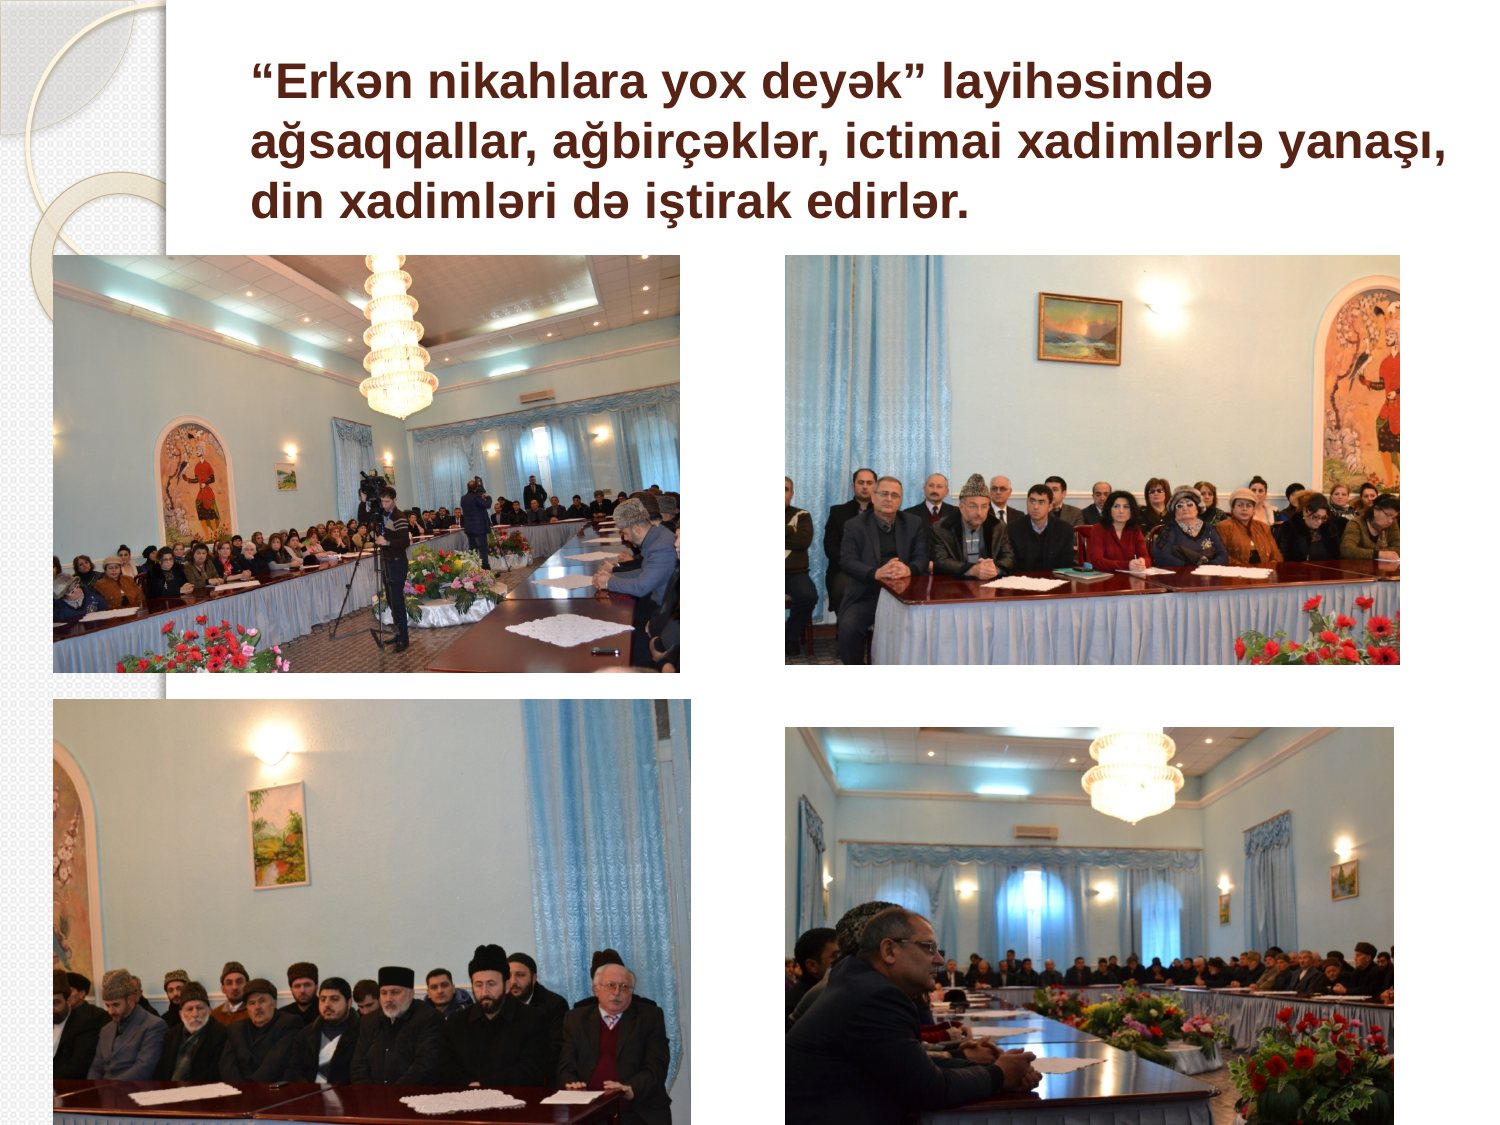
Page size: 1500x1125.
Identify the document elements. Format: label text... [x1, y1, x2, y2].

title “Erkən nikahlara yox deyək” layihəsində ağsaqqallar, ağbirçəklər, ictimai xadimlərlə yanaşı, din xadimləri də iştirak edirlər. [235, 45, 1466, 233]
picture [785, 726, 1394, 1125]
picture [785, 255, 1400, 666]
picture [52, 255, 680, 673]
picture [52, 699, 692, 1125]
